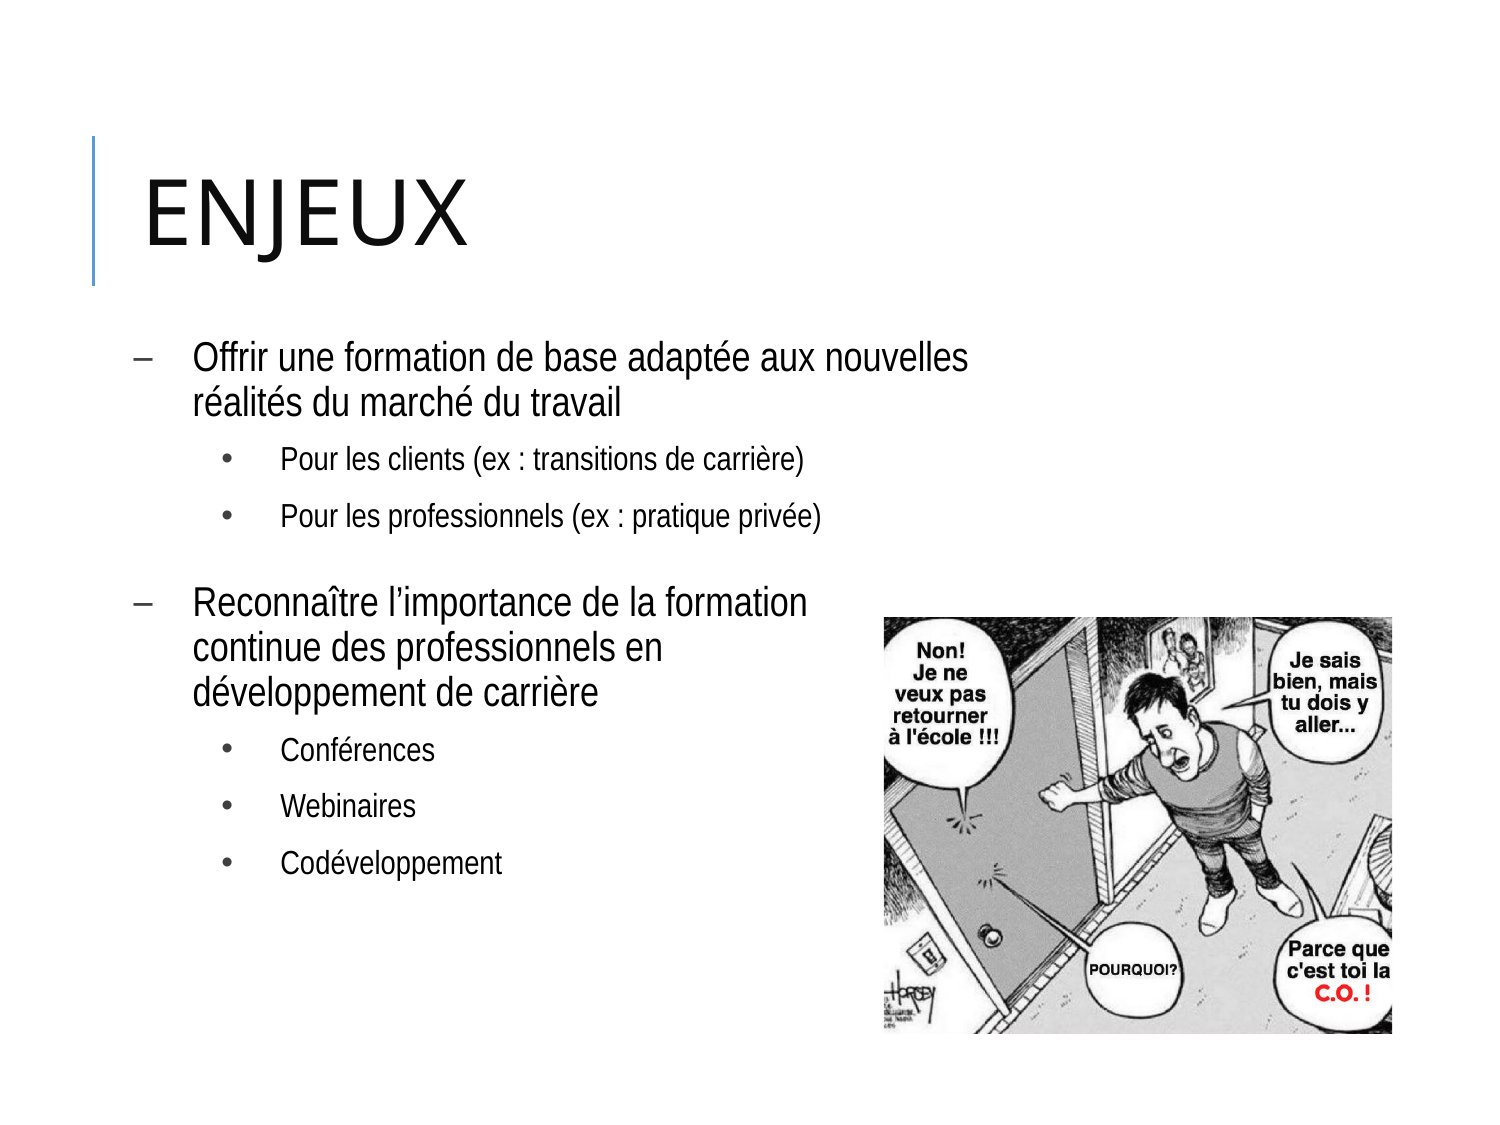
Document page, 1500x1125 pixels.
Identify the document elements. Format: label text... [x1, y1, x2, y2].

title enjeux [126, 96, 1322, 342]
picture [883, 617, 1393, 1034]
list Offrir une formation de base adaptée aux nouvelles réalités du marché du travail Pour les clients (ex : transitions de carrière) Pour les professionnels (ex : pratique privée) Reconnaître l’importance de la formation continue des professionnels en développement de carrière Conférences Webinaires Codéveloppement [126, 327, 1019, 1047]
